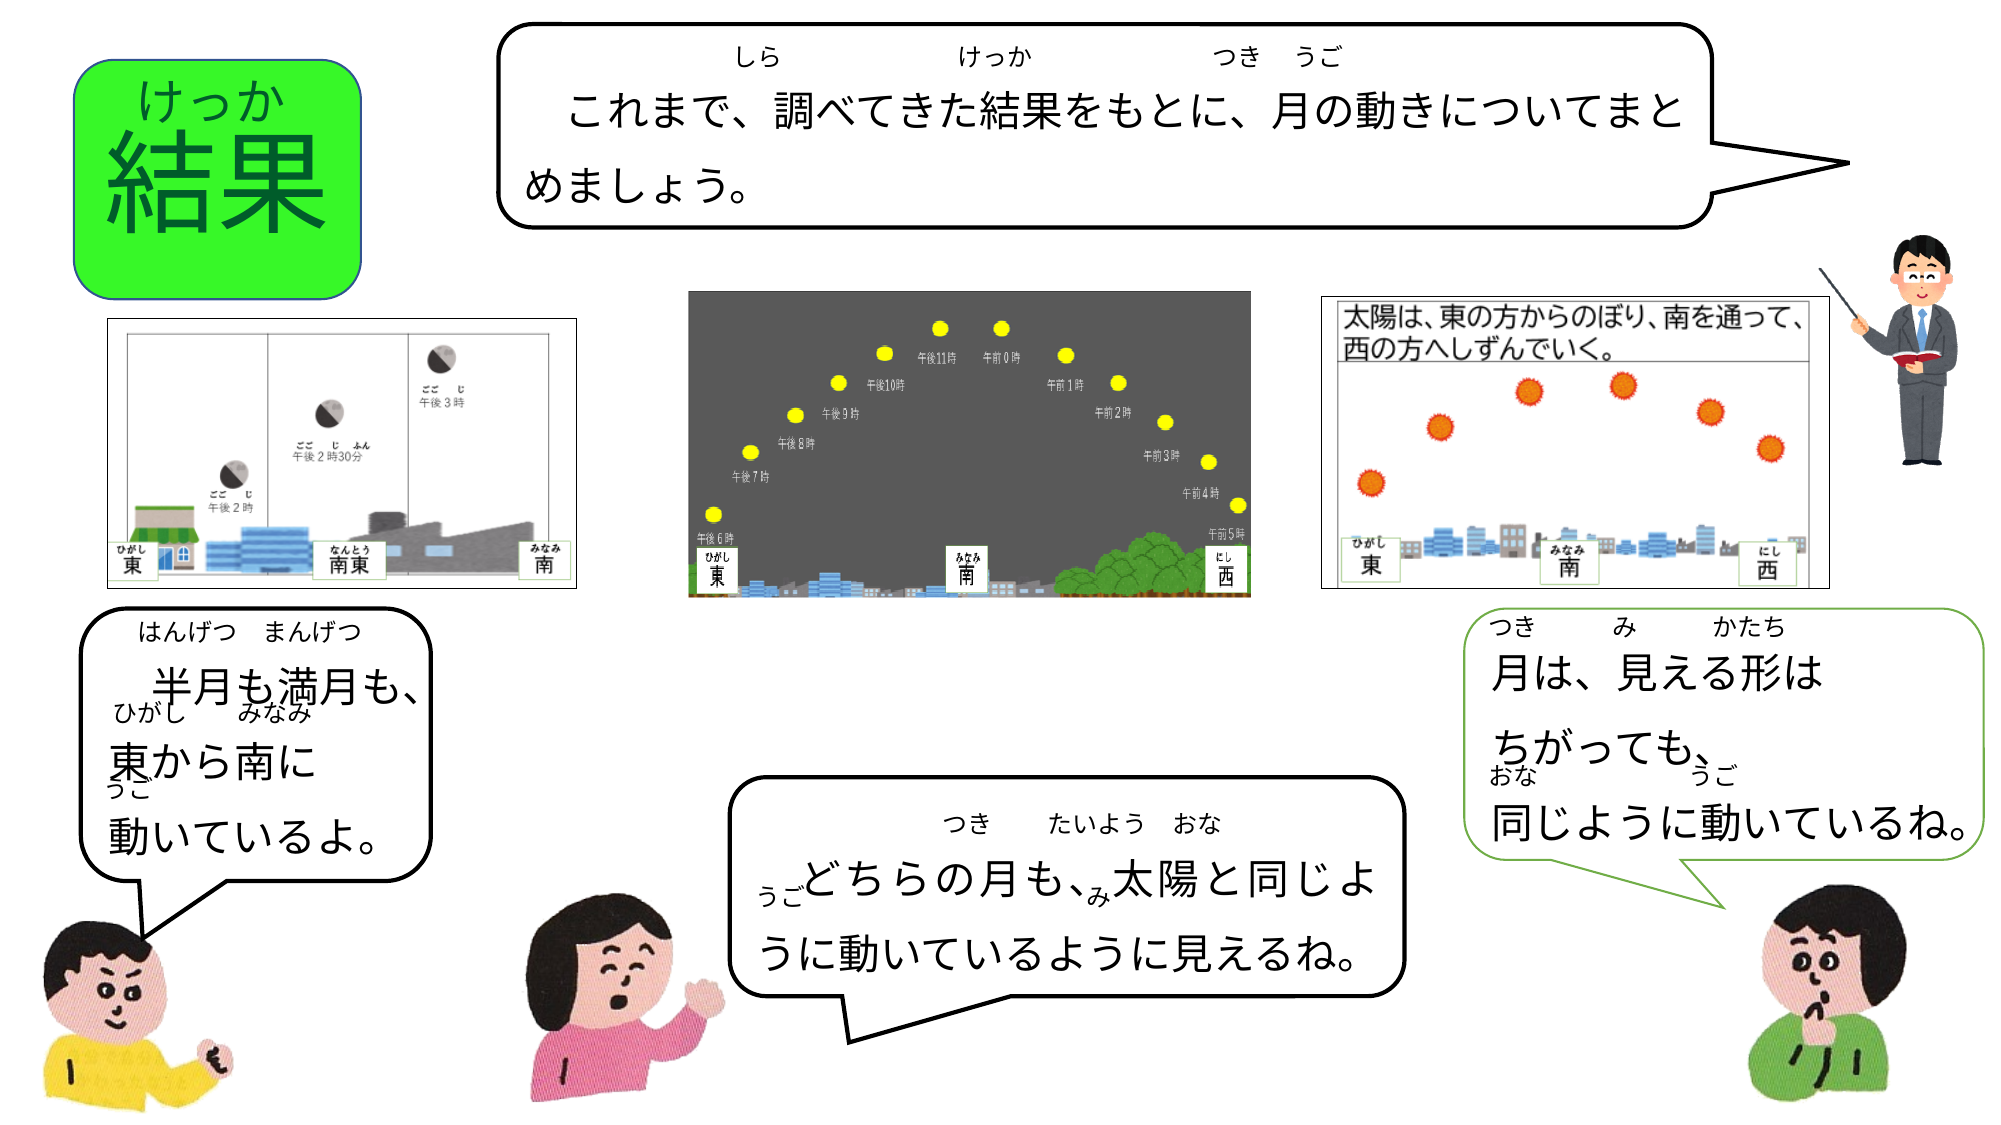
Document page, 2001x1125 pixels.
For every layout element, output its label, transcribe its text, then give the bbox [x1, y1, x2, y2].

picture [1321, 227, 1984, 589]
text_box けっか [0, 39, 480, 163]
text_box つき たいよう おな [885, 777, 1372, 856]
text_box しら けっか つき うご [676, 10, 1500, 90]
picture [516, 889, 730, 1108]
text_box おな うご [1431, 729, 1918, 809]
text_box どちらの月も、太陽と同じように動いているように見えるね。 [728, 776, 1406, 1044]
text_box つき み かたち [1431, 580, 1865, 659]
text_box 結果 [72, 163, 362, 301]
picture [107, 318, 577, 589]
text_box うご み [699, 850, 1226, 929]
text_box うご [46, 742, 361, 821]
text_box はんげつ まんげつ [80, 585, 404, 665]
text_box 半月も満月も、 東から南に 動いているよ。 [79, 611, 432, 917]
picture [37, 917, 238, 1118]
text_box 月は、見える形は ちがっても、 同じように動いているね。 [1463, 607, 1985, 910]
picture [681, 283, 1251, 603]
text_box これまで、調べてきた結果をもとに、月の動きについてまとめましょう。 [497, 23, 1850, 229]
text_box ひがし みなみ [55, 666, 361, 745]
picture [1743, 880, 1916, 1108]
